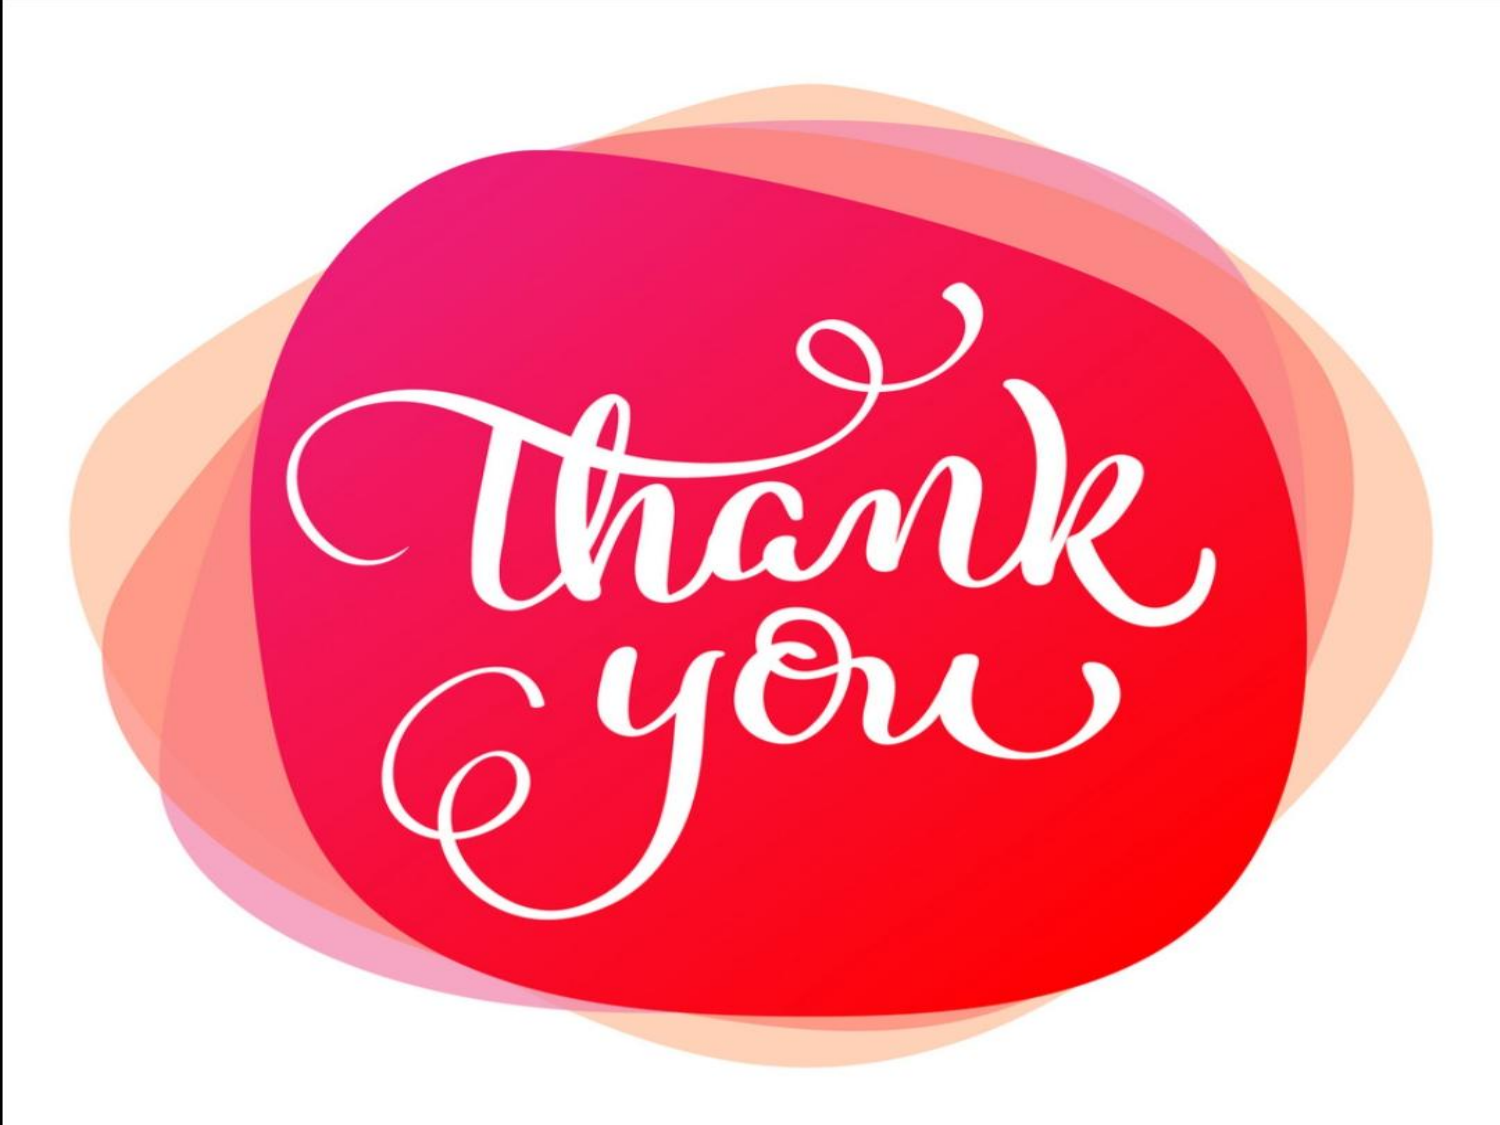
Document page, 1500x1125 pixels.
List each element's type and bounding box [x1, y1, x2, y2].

list [0, 0, 1500, 1125]
